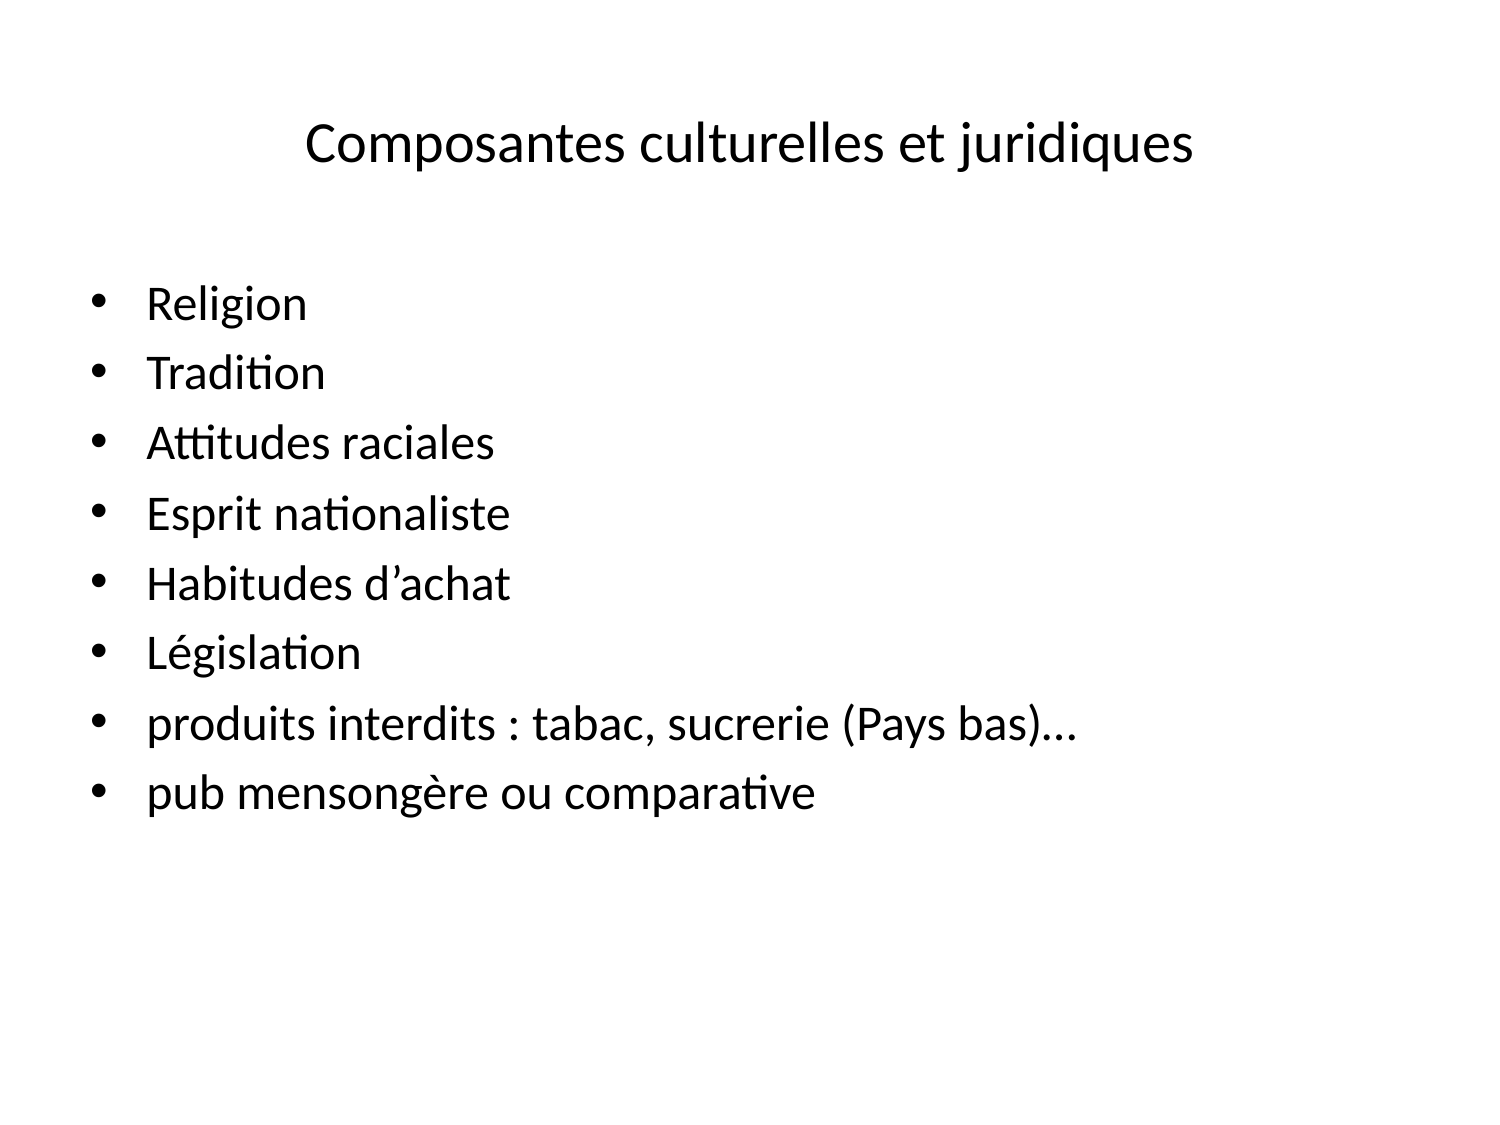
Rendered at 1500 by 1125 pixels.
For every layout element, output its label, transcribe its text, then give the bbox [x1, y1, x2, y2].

list Religion Tradition Attitudes raciales Esprit nationaliste Habitudes d’achat Législation produits interdits : tabac, sucrerie (Pays bas)… pub mensongère ou comparative [75, 262, 1425, 1005]
title Composantes culturelles et juridiques [75, 45, 1425, 233]
